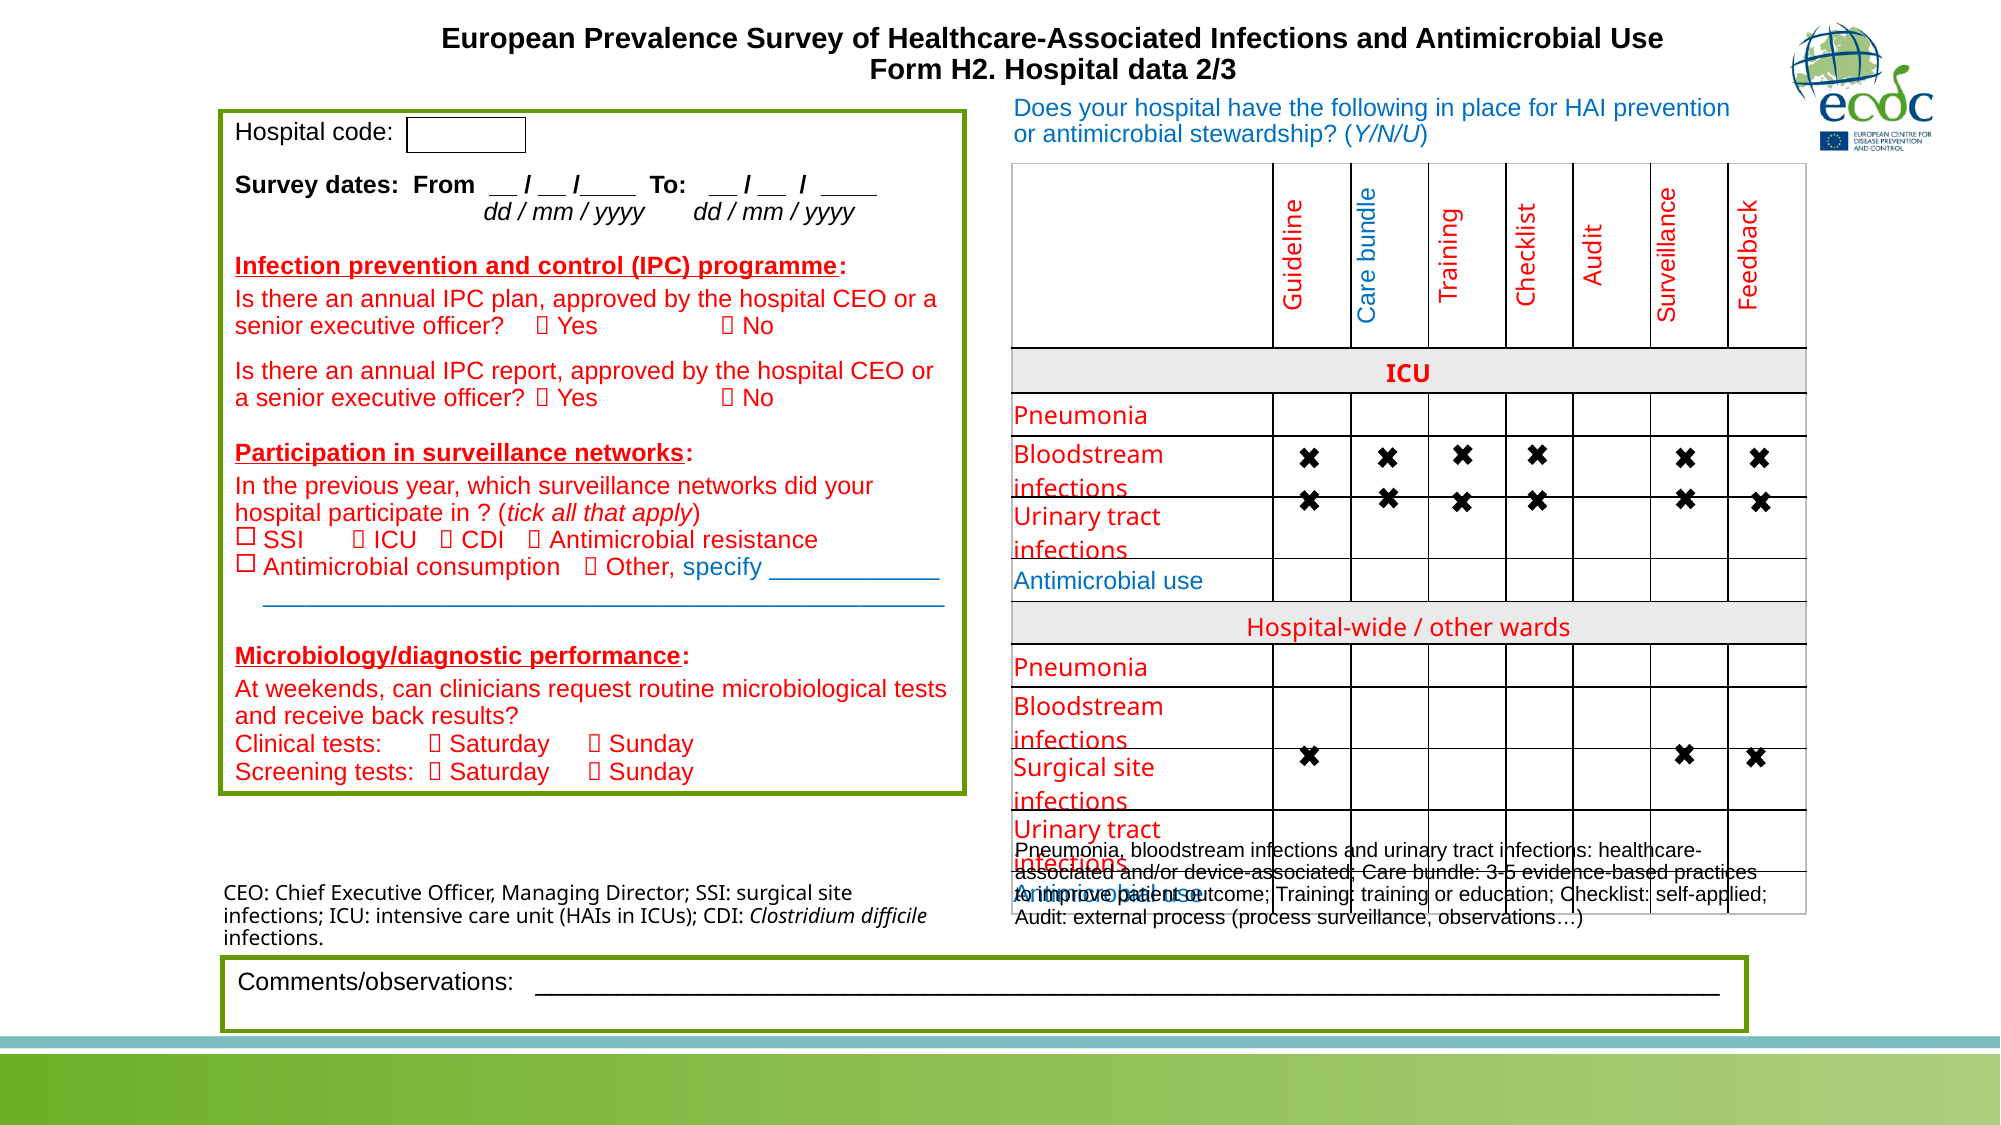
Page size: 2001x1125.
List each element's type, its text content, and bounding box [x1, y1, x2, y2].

table_header Training [1429, 164, 1505, 347]
table_cell [1274, 688, 1350, 748]
text_box [407, 117, 526, 153]
text_box [1674, 743, 1695, 765]
table_cell [1574, 559, 1650, 601]
text_box [1746, 746, 1766, 768]
table_cell [1352, 688, 1428, 748]
table_cell [1574, 749, 1650, 809]
text_box Comments/observations: _________________________________________________________________________ [222, 957, 1747, 1031]
table_cell [1429, 645, 1505, 686]
table_cell [1574, 811, 1650, 831]
table_header [1013, 164, 1272, 347]
table_cell Antimicrobial use [1013, 559, 1272, 601]
table_header Surveillance [1651, 164, 1727, 347]
text_box [1750, 491, 1771, 513]
table_cell [1729, 559, 1805, 601]
table_cell Hospital-wide / other wards [1013, 602, 1805, 643]
table_cell [1274, 498, 1350, 558]
table_cell [1429, 811, 1505, 831]
table_header Care bundle [1352, 164, 1428, 347]
table_cell [1651, 688, 1727, 748]
text_box Pneumonia, bloodstream infections and urinary tract infections: healthcare-associated and/or device-associated; Care bundle: 3-5 evidence-based practices to improve patient outcome; Training: training or education; Checklist: self-applied; Audit: external process (process surveillance, observations…) [999, 831, 1792, 937]
table_cell Urinary tract infections [1013, 811, 1272, 831]
text_box Hospital code: Survey dates: From __ / __ /____ To: __ / __ / ____ dd / mm / yyyy dd / mm / yyyy Infection prevention and control (IPC) programme: Is there an annual IPC plan, approved by the hospital CEO or a senior executive officer?  Yes  No Is there an annual IPC report, approved by the hospital CEO or a senior executive officer?  Yes  No Participation in surveillance networks: In the previous year, which surveillance networks did your hospital participate in ? (tick all that apply) SSI  ICU  CDI  Antimicrobial resistance Antimicrobial consumption  Other, specify ____________ ________________________________________________ Microbiology/diagnostic performance: At weekends, can clinicians request routine microbiological tests and receive back results? Clinical tests:  Saturday  Sunday Screening tests:  Saturday  Sunday [220, 111, 965, 794]
table_cell Pneumonia [1013, 645, 1272, 686]
table_cell Surgical site infections [1013, 749, 1272, 809]
text_box [1452, 444, 1473, 465]
table_header Feedback [1729, 164, 1805, 347]
text_box [1749, 447, 1770, 469]
table_cell [1574, 394, 1650, 435]
table_cell [1507, 749, 1572, 809]
table_cell [1352, 559, 1428, 601]
table_cell Bloodstream infections [1013, 688, 1272, 748]
table_cell [1729, 437, 1805, 496]
table_cell Pneumonia [1013, 394, 1272, 435]
table_cell [1507, 645, 1572, 686]
text_box [1299, 447, 1320, 469]
table_cell [1274, 645, 1350, 686]
table_cell [1574, 688, 1650, 748]
table_header Guideline [1274, 164, 1350, 347]
table_header Checklist [1507, 164, 1572, 347]
table_cell [1352, 811, 1428, 831]
table_cell [1429, 749, 1505, 809]
table_cell [1352, 498, 1428, 558]
picture [0, 0, 2000, 1125]
table_cell [1574, 498, 1650, 558]
text_box [1675, 488, 1696, 510]
table_cell [1274, 437, 1350, 496]
table_cell [1651, 559, 1727, 601]
table_cell [1352, 749, 1428, 809]
table_cell [1507, 394, 1572, 435]
table_cell [1729, 811, 1805, 871]
table_cell [1429, 559, 1505, 601]
text_box [1378, 487, 1399, 509]
table_cell [1429, 437, 1505, 496]
table_cell ICU [1013, 349, 1805, 392]
table_cell [1507, 559, 1572, 601]
table_cell [1574, 645, 1650, 686]
table_cell Bloodstream infections [1013, 437, 1272, 496]
table_cell [1651, 749, 1727, 809]
table_cell [1651, 437, 1727, 496]
table_cell [1507, 498, 1572, 558]
text_box [1527, 444, 1548, 465]
text_box [1527, 490, 1548, 511]
text_box European Prevalence Survey of Healthcare-Associated Infections and Antimicrobial Use Form H2. Hospital data 2/3 [338, 15, 1768, 94]
table_cell [1507, 437, 1572, 496]
table_cell [1651, 645, 1727, 686]
table_cell [1429, 394, 1505, 435]
text_box Does your hospital have the following in place for HAI prevention or antimicrobial stewardship? (Y/N/U) [998, 87, 1767, 842]
table_cell [1729, 749, 1805, 809]
text_box [1452, 491, 1472, 513]
table_cell [1352, 645, 1428, 686]
table_cell [1729, 688, 1805, 748]
table_cell [1352, 437, 1428, 496]
text_box [1299, 745, 1320, 767]
table_cell [1274, 394, 1350, 435]
table_cell [1507, 688, 1572, 748]
table_cell [1429, 498, 1505, 558]
table_cell [1792, 872, 1805, 913]
table_cell [1507, 811, 1572, 831]
table_cell [1651, 498, 1727, 558]
table_cell [1729, 498, 1805, 558]
text_box [1675, 447, 1696, 469]
text_box [1299, 490, 1320, 511]
table_cell Urinary tract infections [1013, 498, 1272, 558]
table_cell [1352, 394, 1428, 435]
table_cell [1651, 811, 1727, 831]
table_cell [1574, 437, 1650, 496]
table_cell [1429, 688, 1505, 748]
table_cell [1651, 394, 1727, 435]
text_box CEO: Chief Executive Officer, Managing Director; SSI: surgical site infections; ICU: intensive care unit (HAIs in ICUs); CDI: Clostridium difficile infections. [208, 875, 965, 958]
table_cell [1274, 559, 1350, 601]
table_cell [1274, 749, 1350, 809]
table_cell [1274, 811, 1350, 831]
table_cell [1729, 645, 1805, 686]
table_cell [1729, 394, 1805, 435]
table_header Audit [1574, 164, 1650, 347]
text_box [1377, 447, 1398, 468]
